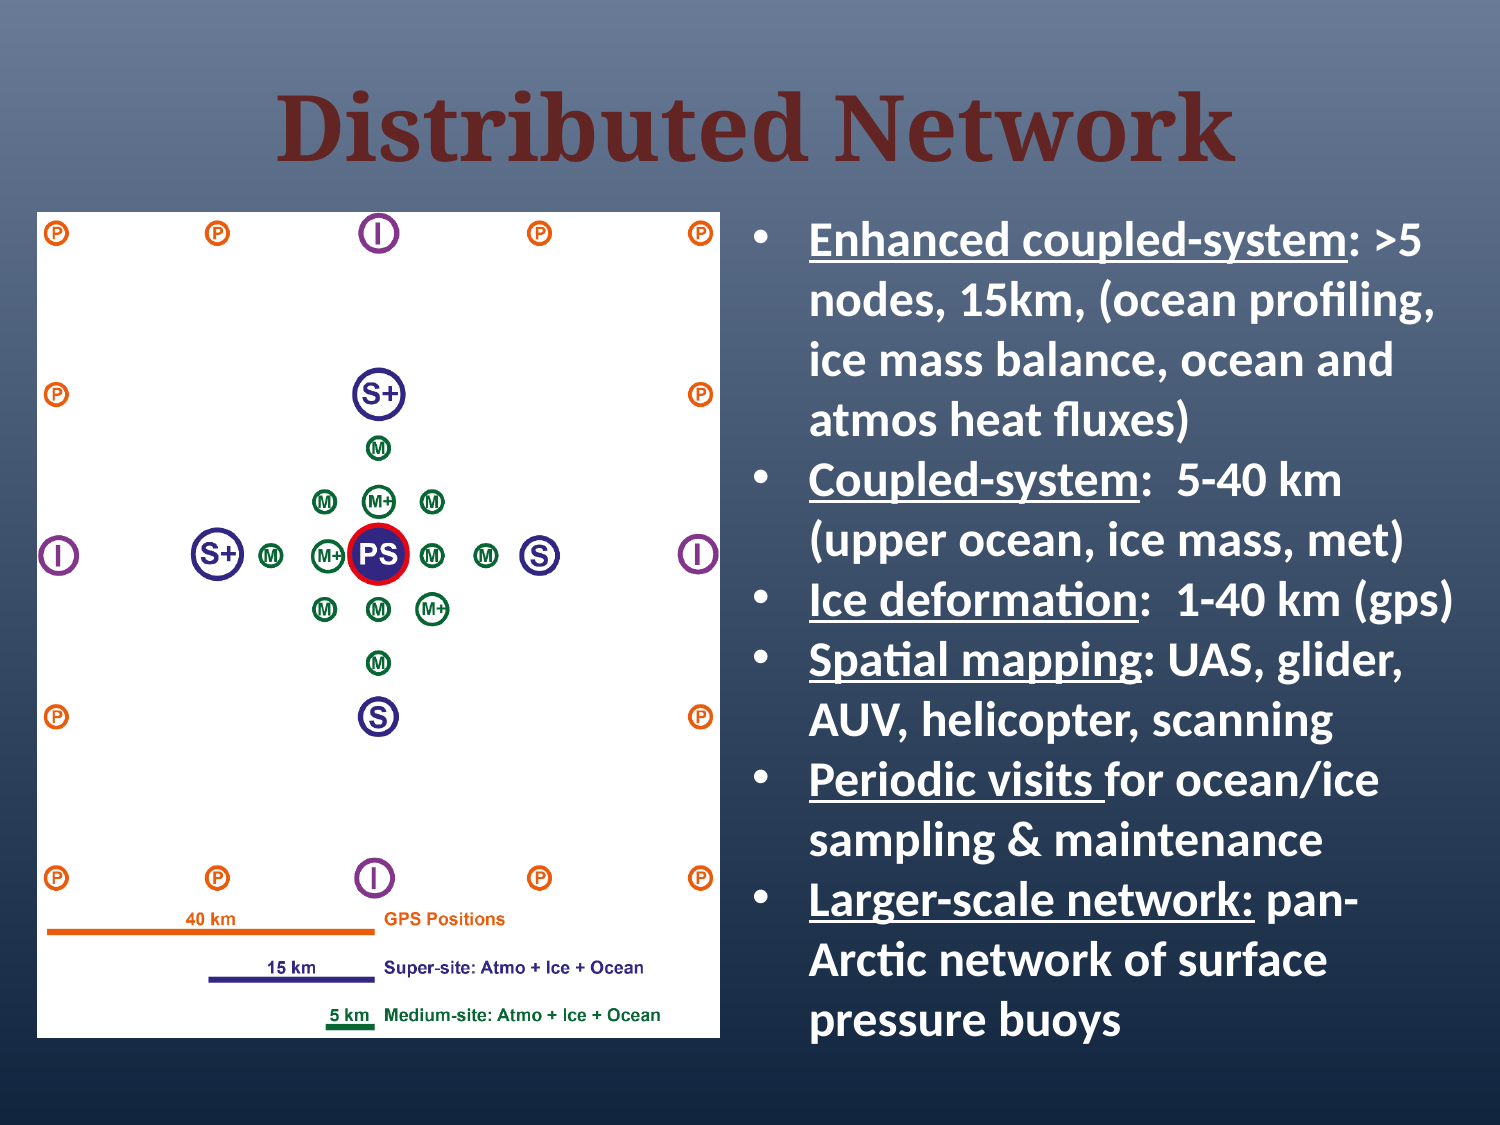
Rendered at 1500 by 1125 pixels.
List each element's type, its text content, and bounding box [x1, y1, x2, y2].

picture [37, 212, 720, 1038]
text_box Distributed Network [149, 99, 1367, 154]
text_box Enhanced coupled-system: >5 nodes, 15km, (ocean profiling, ice mass balance, ocean and atmos heat fluxes) Coupled-system: 5-40 km (upper ocean, ice mass, met) Ice deformation: 1-40 km (gps) Spatial mapping: UAS, glider, AUV, helicopter, scanning Periodic visits for ocean/ice sampling & maintenance Larger-scale network: pan-Arctic network of surface pressure buoys [737, 199, 1475, 1054]
